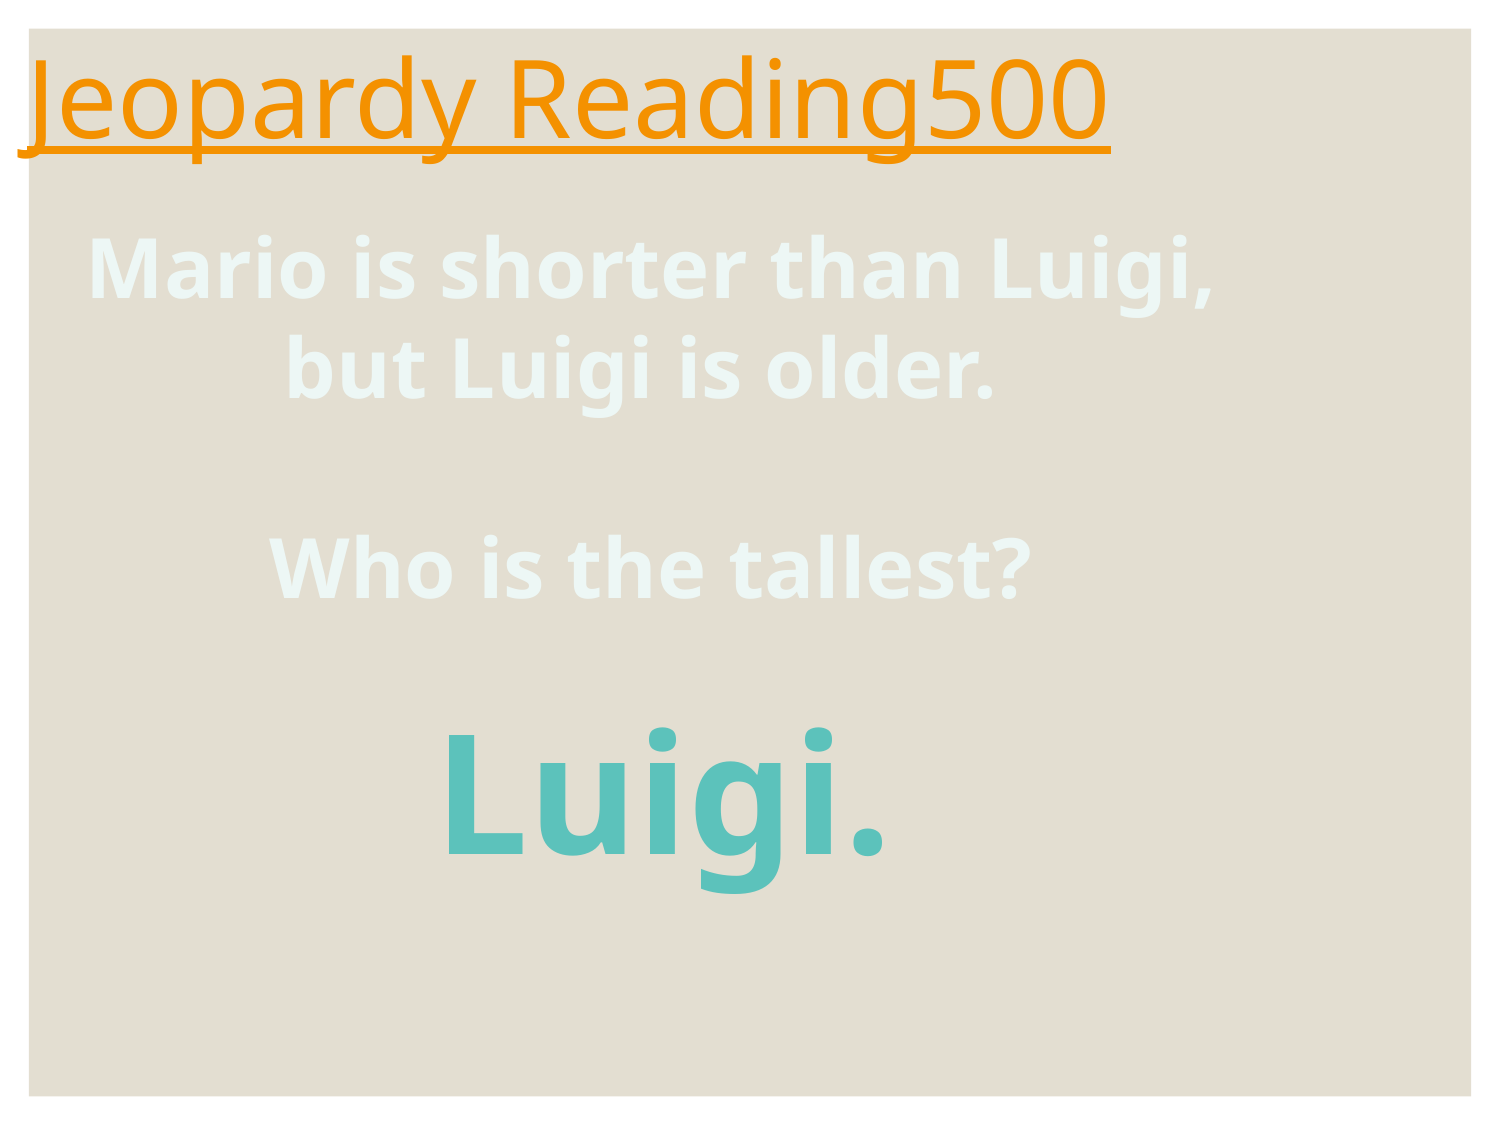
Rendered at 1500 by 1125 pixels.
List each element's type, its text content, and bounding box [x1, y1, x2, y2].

text_box Mario is shorter than Luigi, but Luigi is older. Who is the tallest? [29, 208, 1274, 723]
title Jeopardy Reading500 [11, 23, 1447, 173]
text_box Luigi. [419, 680, 1500, 896]
